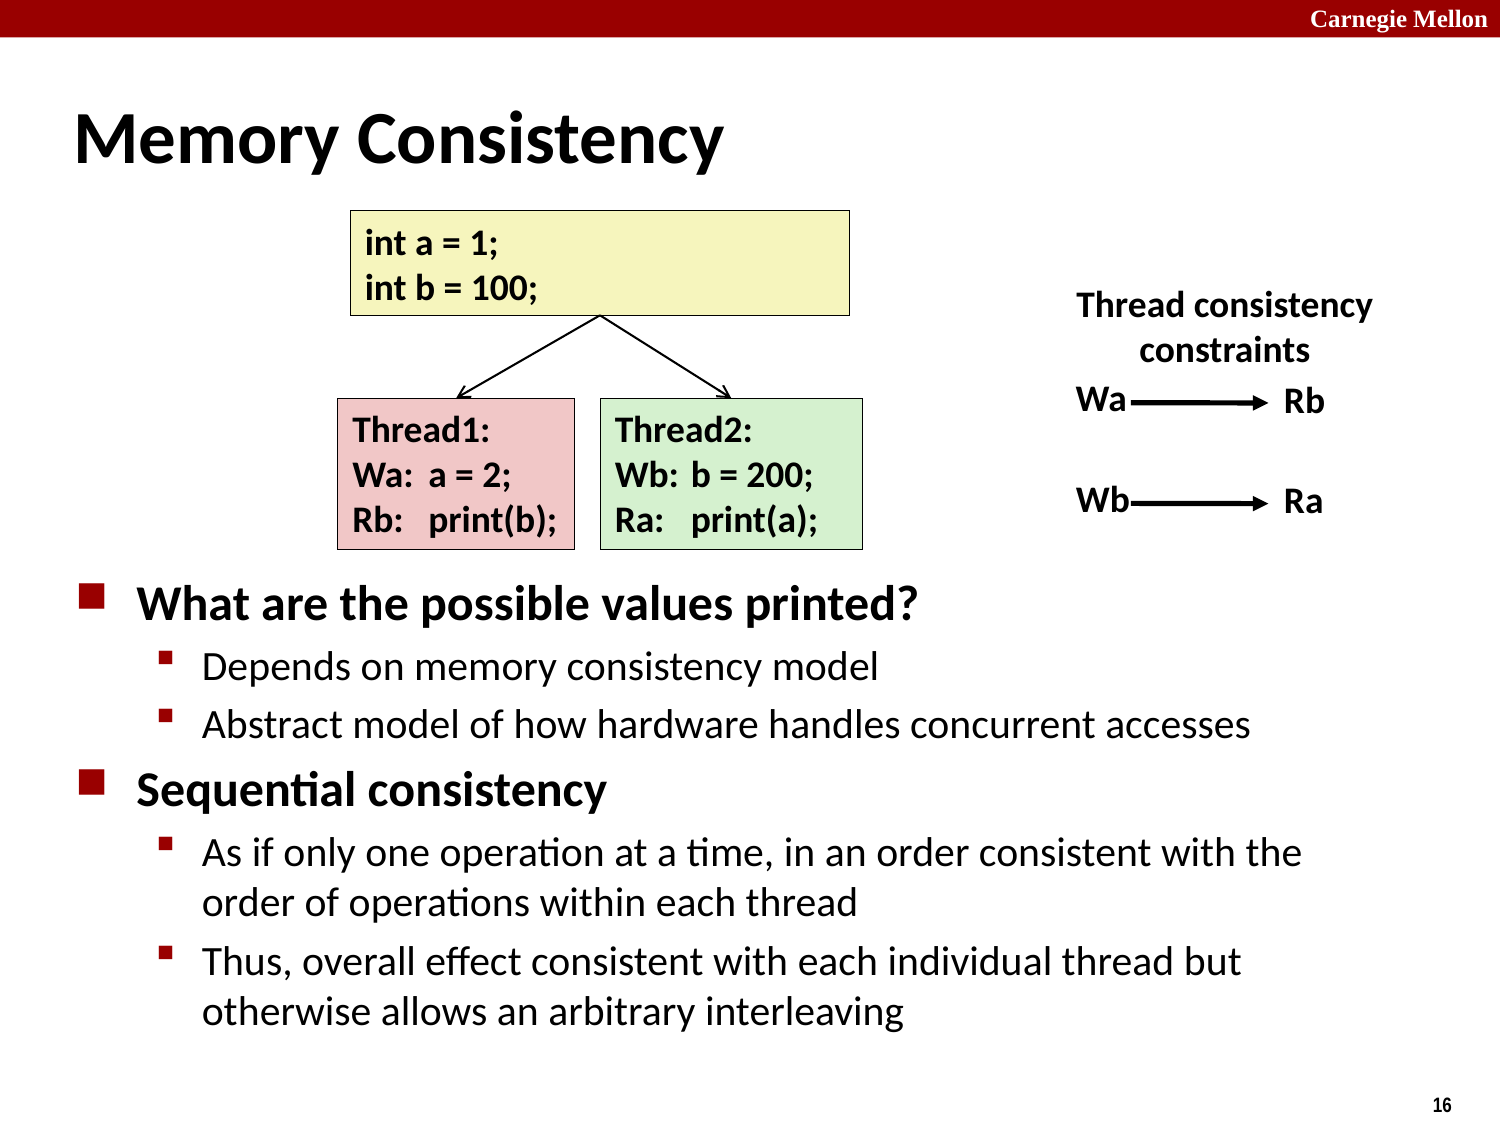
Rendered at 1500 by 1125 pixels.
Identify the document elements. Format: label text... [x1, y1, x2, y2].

title Memory Consistency [58, 71, 1305, 197]
text_box Thread consistency constraints [1061, 273, 1389, 378]
text_box Wa [1060, 367, 1142, 427]
list What are the possible values printed? Depends on memory consistency model Abstract model of how hardware handles concurrent accesses Sequential consistency As if only one operation at a time, in an order consistent with the order of operations within each thread Thus, overall effect consistent with each individual thread but otherwise allows an arbitrary interleaving [64, 562, 1361, 1040]
text_box Rb [1269, 378, 1340, 428]
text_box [337, 210, 863, 551]
text_box Ra [1269, 468, 1339, 529]
text_box Wb [1060, 467, 1145, 528]
